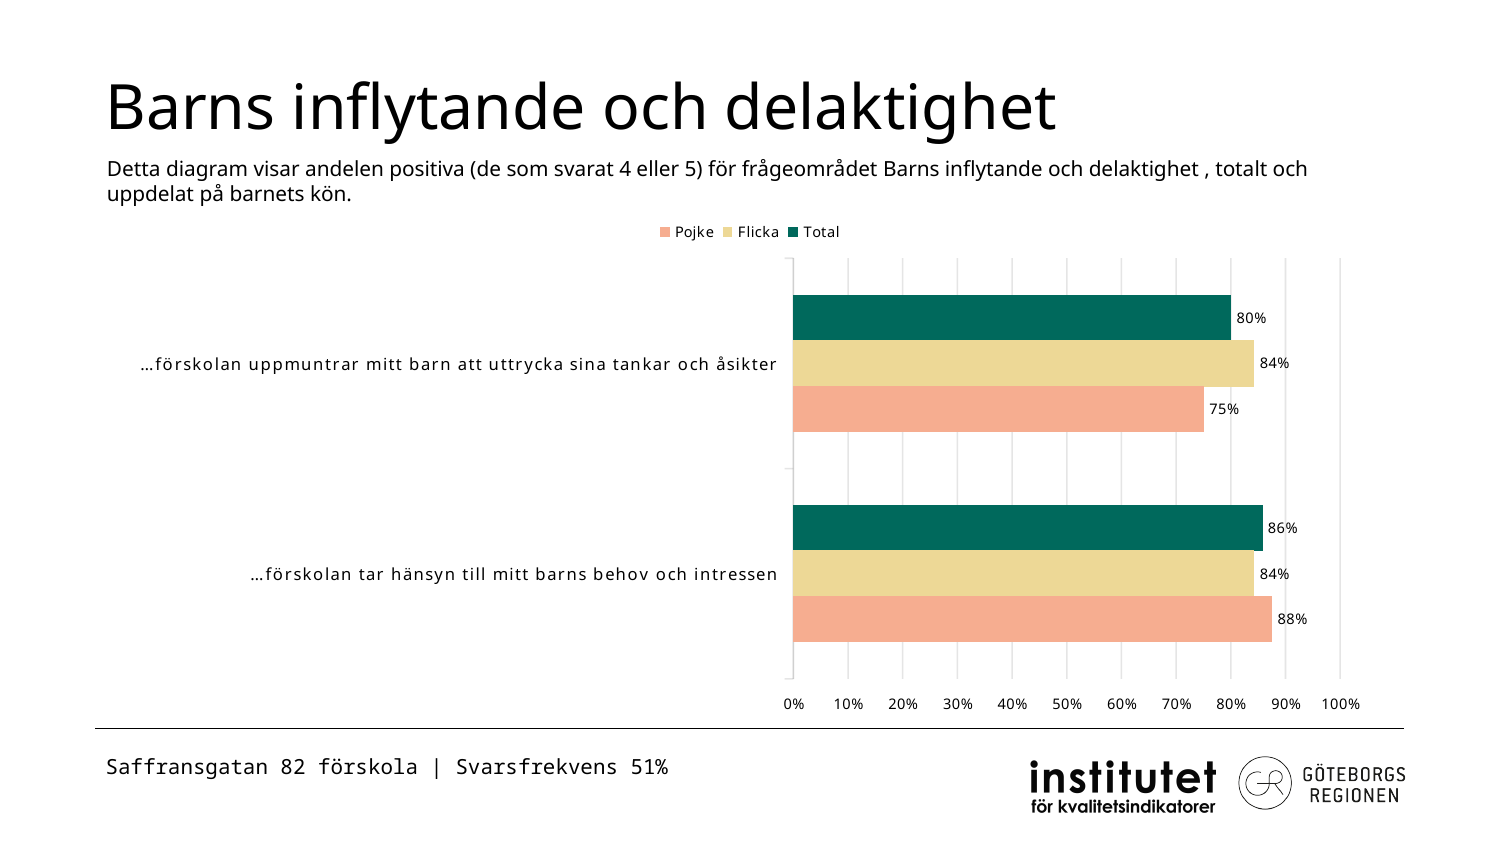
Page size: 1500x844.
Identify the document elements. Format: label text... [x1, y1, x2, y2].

text_box Detta diagram visar andelen positiva (de som svarat 4 eller 5) för frågeområdet Barns inflytande och delaktighet , totalt och uppdelat på barnets kön. [92, 148, 1409, 213]
title Barns inflytande och delaktighet [90, 59, 1412, 149]
picture [1029, 753, 1218, 818]
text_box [118, 667, 1382, 753]
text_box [114, 204, 1385, 725]
text_box Saffransgatan 82 förskola | Svarsfrekvens 51% [90, 746, 986, 787]
